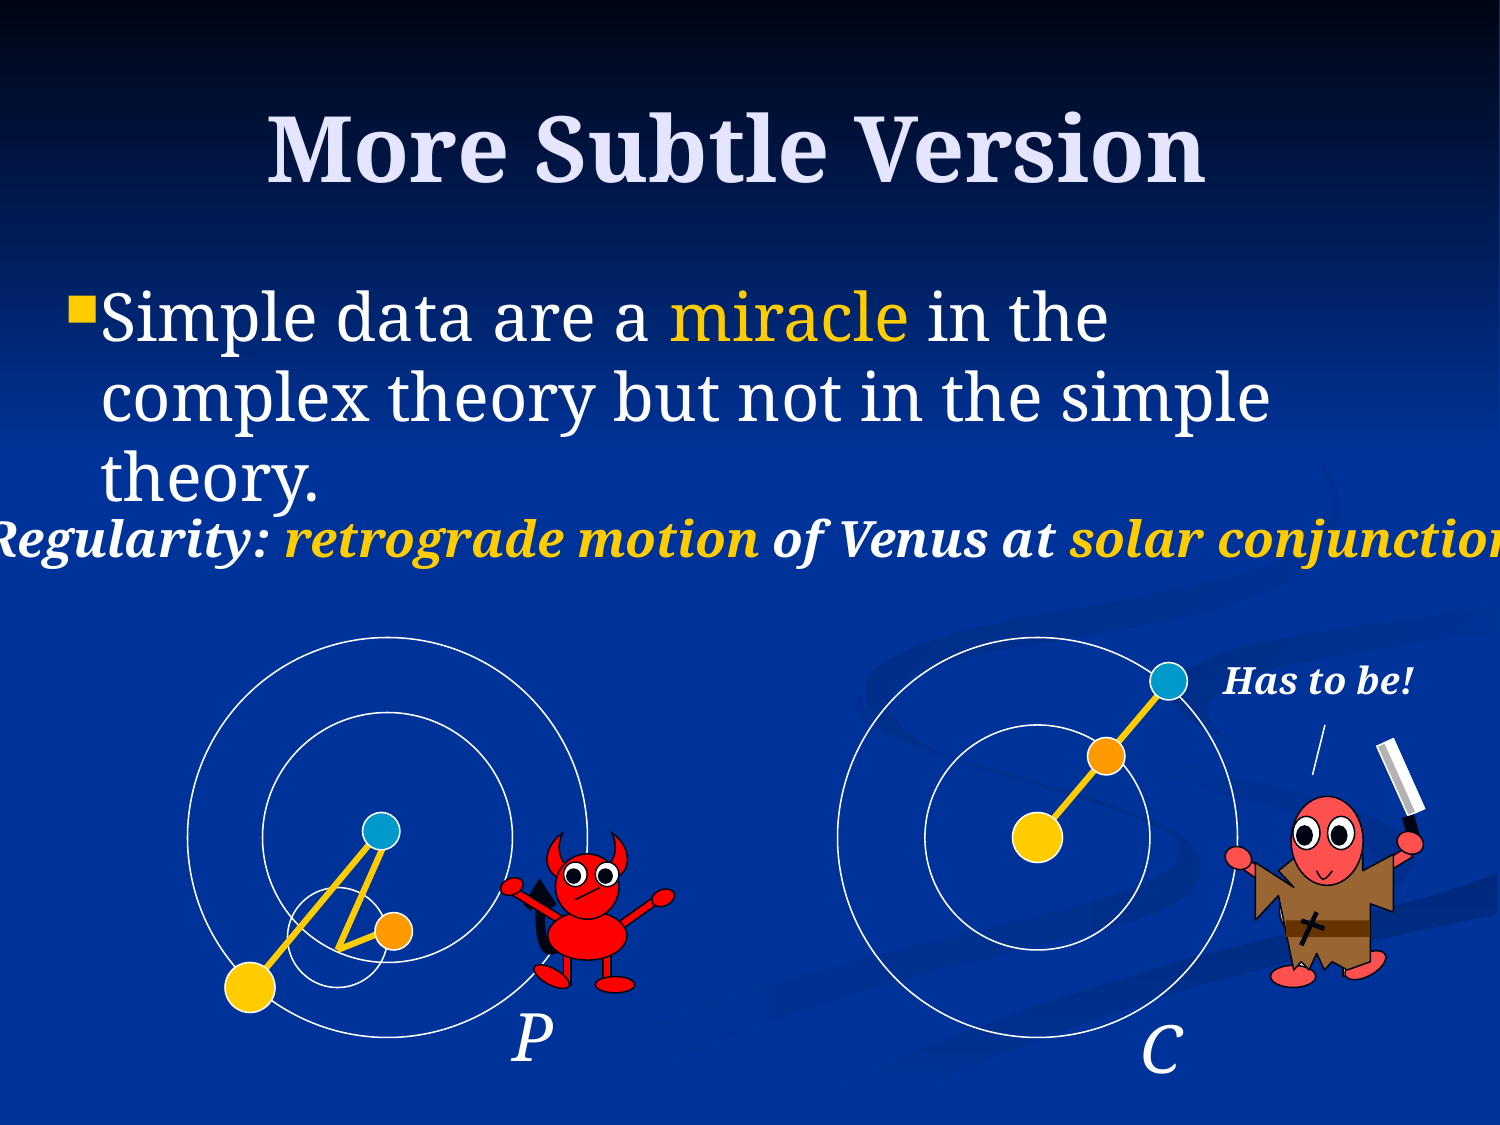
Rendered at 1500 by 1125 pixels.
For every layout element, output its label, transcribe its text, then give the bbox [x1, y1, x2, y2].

text_box Has to be! [1208, 649, 1430, 710]
text_box Simple data are a miracle in the complex theory but not in the simple theory. [49, 267, 1325, 499]
text_box [287, 887, 387, 988]
text_box [362, 812, 400, 850]
text_box [1012, 812, 1063, 863]
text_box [1224, 737, 1425, 988]
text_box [499, 837, 676, 994]
text_box [374, 912, 413, 951]
text_box [225, 962, 276, 1013]
title More Subtle Version [49, 37, 1426, 256]
text_box [1087, 737, 1126, 775]
text_box [837, 637, 1219, 1038]
text_box [187, 637, 588, 1038]
text_box C [1125, 999, 1197, 1095]
text_box [1149, 662, 1188, 700]
text_box Regularity: retrograde motion of Venus at solar conjunction [0, 499, 1500, 575]
text_box P [497, 1001, 569, 1083]
